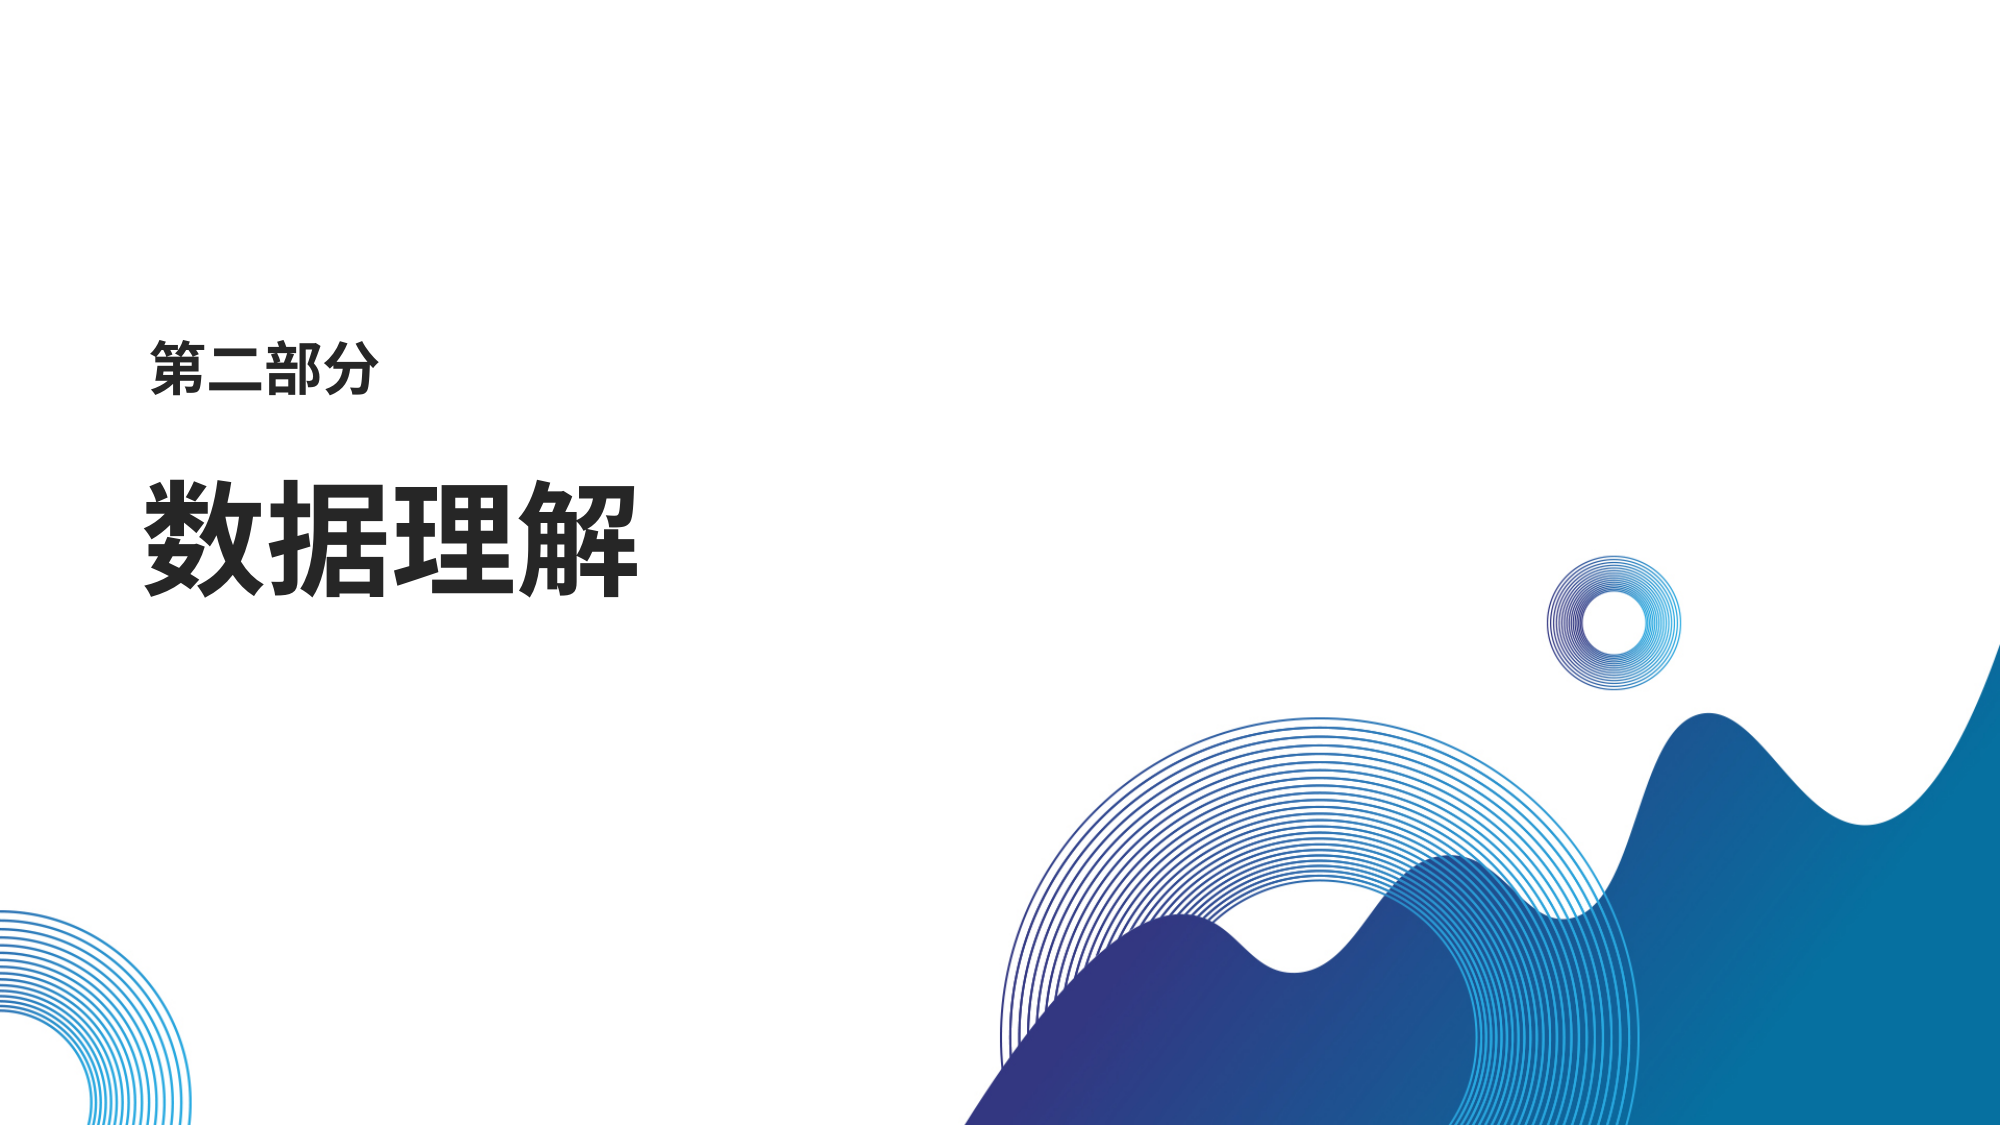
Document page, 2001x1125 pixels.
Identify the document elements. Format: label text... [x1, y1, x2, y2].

picture [0, 0, 2000, 1125]
text_box 数据理解 [127, 453, 1161, 619]
text_box 第二部分 [133, 324, 563, 410]
